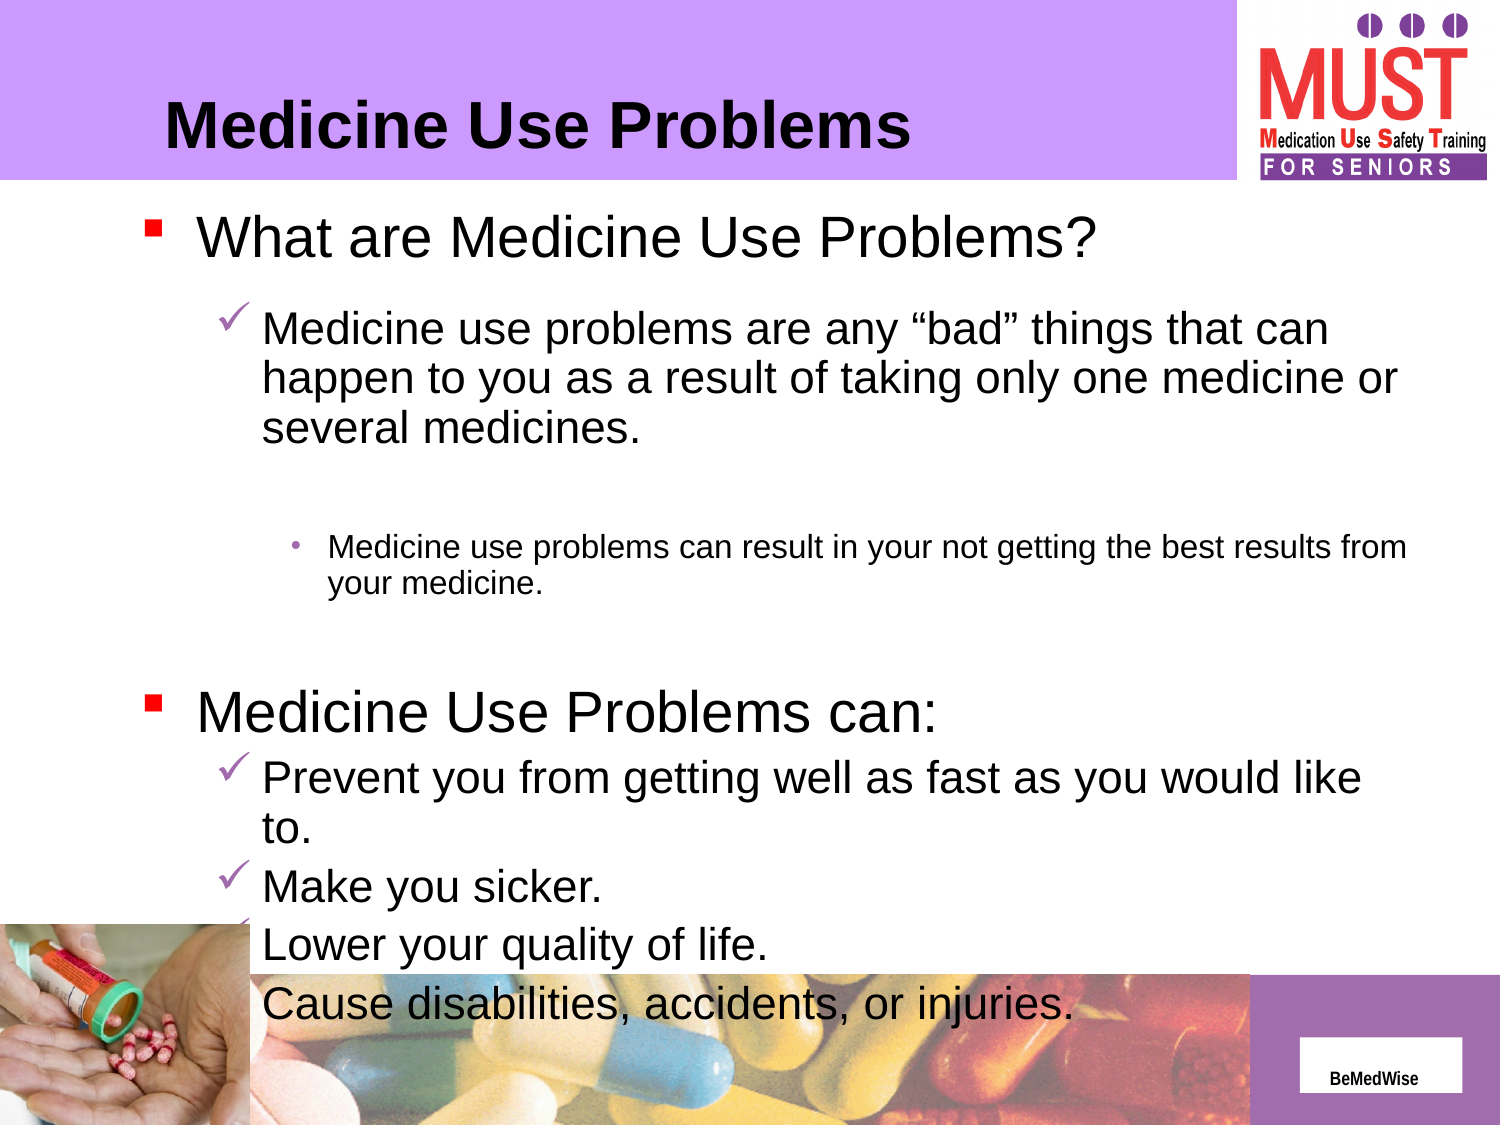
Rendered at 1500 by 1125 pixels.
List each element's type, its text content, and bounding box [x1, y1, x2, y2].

picture [1237, 0, 1490, 75]
text_box BeMedWise [1299, 1037, 1463, 1093]
list What are Medicine Use Problems? Medicine use problems are any “bad” things that can happen to you as a result of taking only one medicine or several medicines. Medicine use problems can result in your not getting the best results from your medicine. Medicine Use Problems can: Prevent you from getting well as fast as you would like to. Make you sicker. Lower your quality of life. Cause disabilities, accidents, or injuries. [125, 200, 1438, 1000]
picture [0, 924, 1250, 1125]
title Medicine Use Problems [150, 75, 1500, 180]
